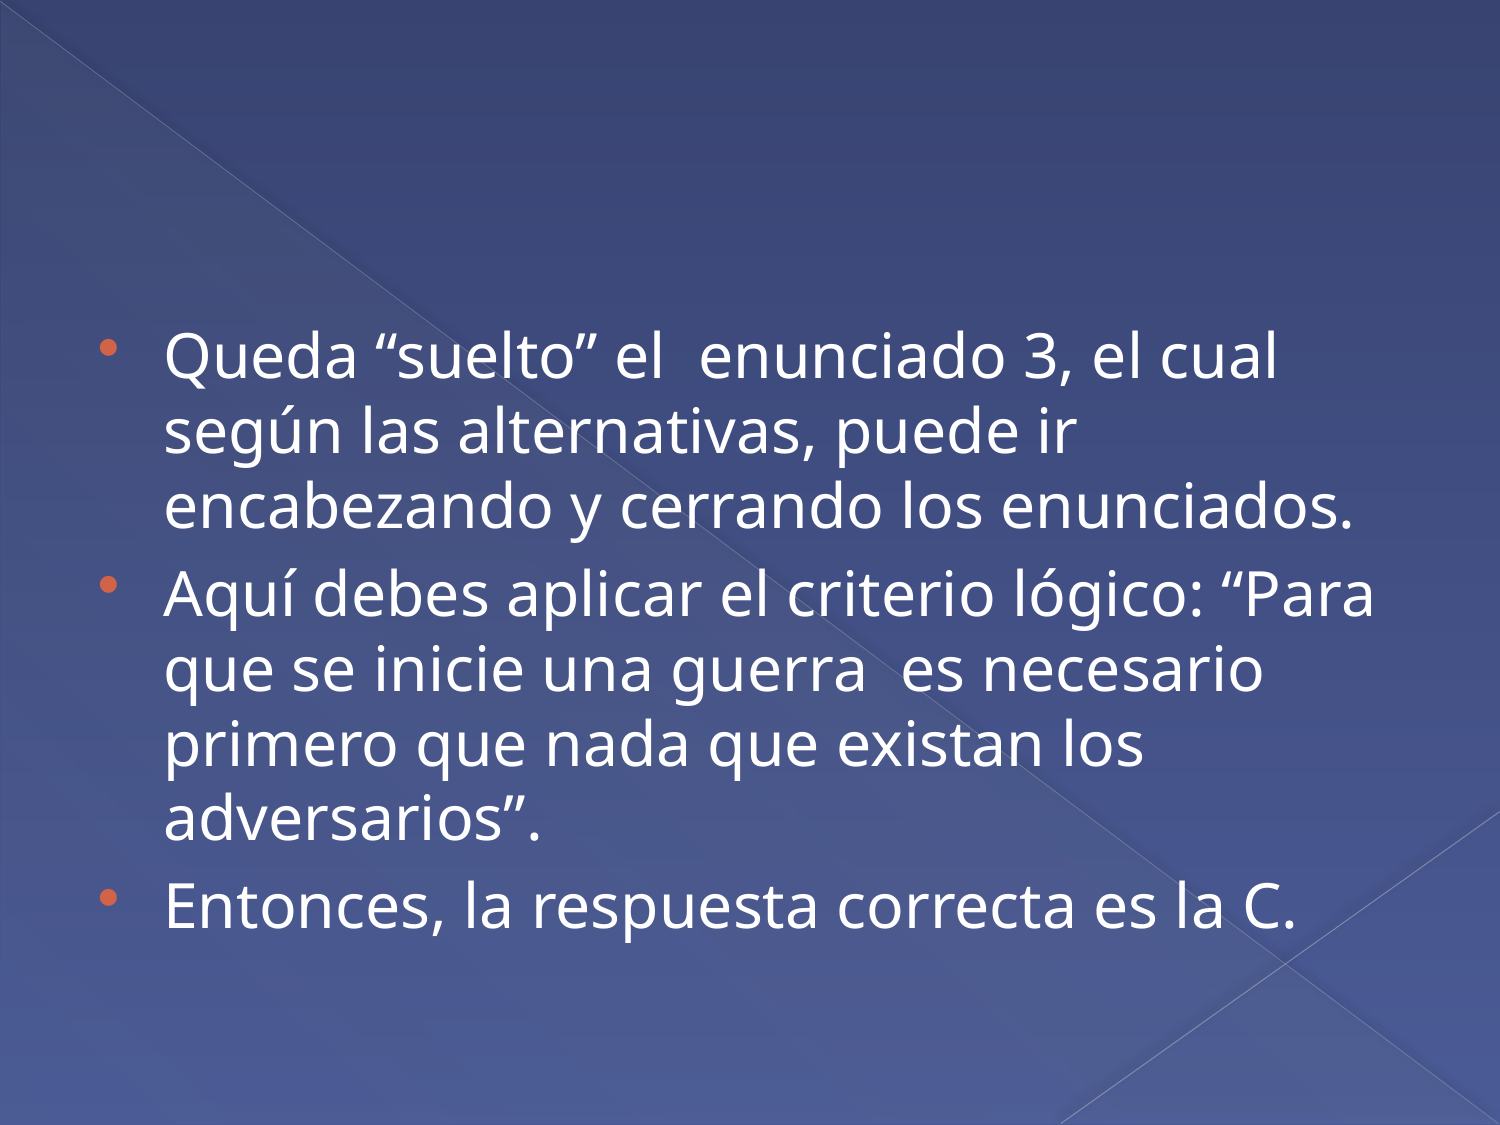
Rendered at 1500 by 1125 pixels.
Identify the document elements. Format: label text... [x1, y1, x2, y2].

list Queda “suelto” el enunciado 3, el cual según las alternativas, puede ir encabezando y cerrando los enunciados. Aquí debes aplicar el criterio lógico: “Para que se inicie una guerra es necesario primero que nada que existan los adversarios”. Entonces, la respuesta correcta es la C. [75, 308, 1425, 1059]
